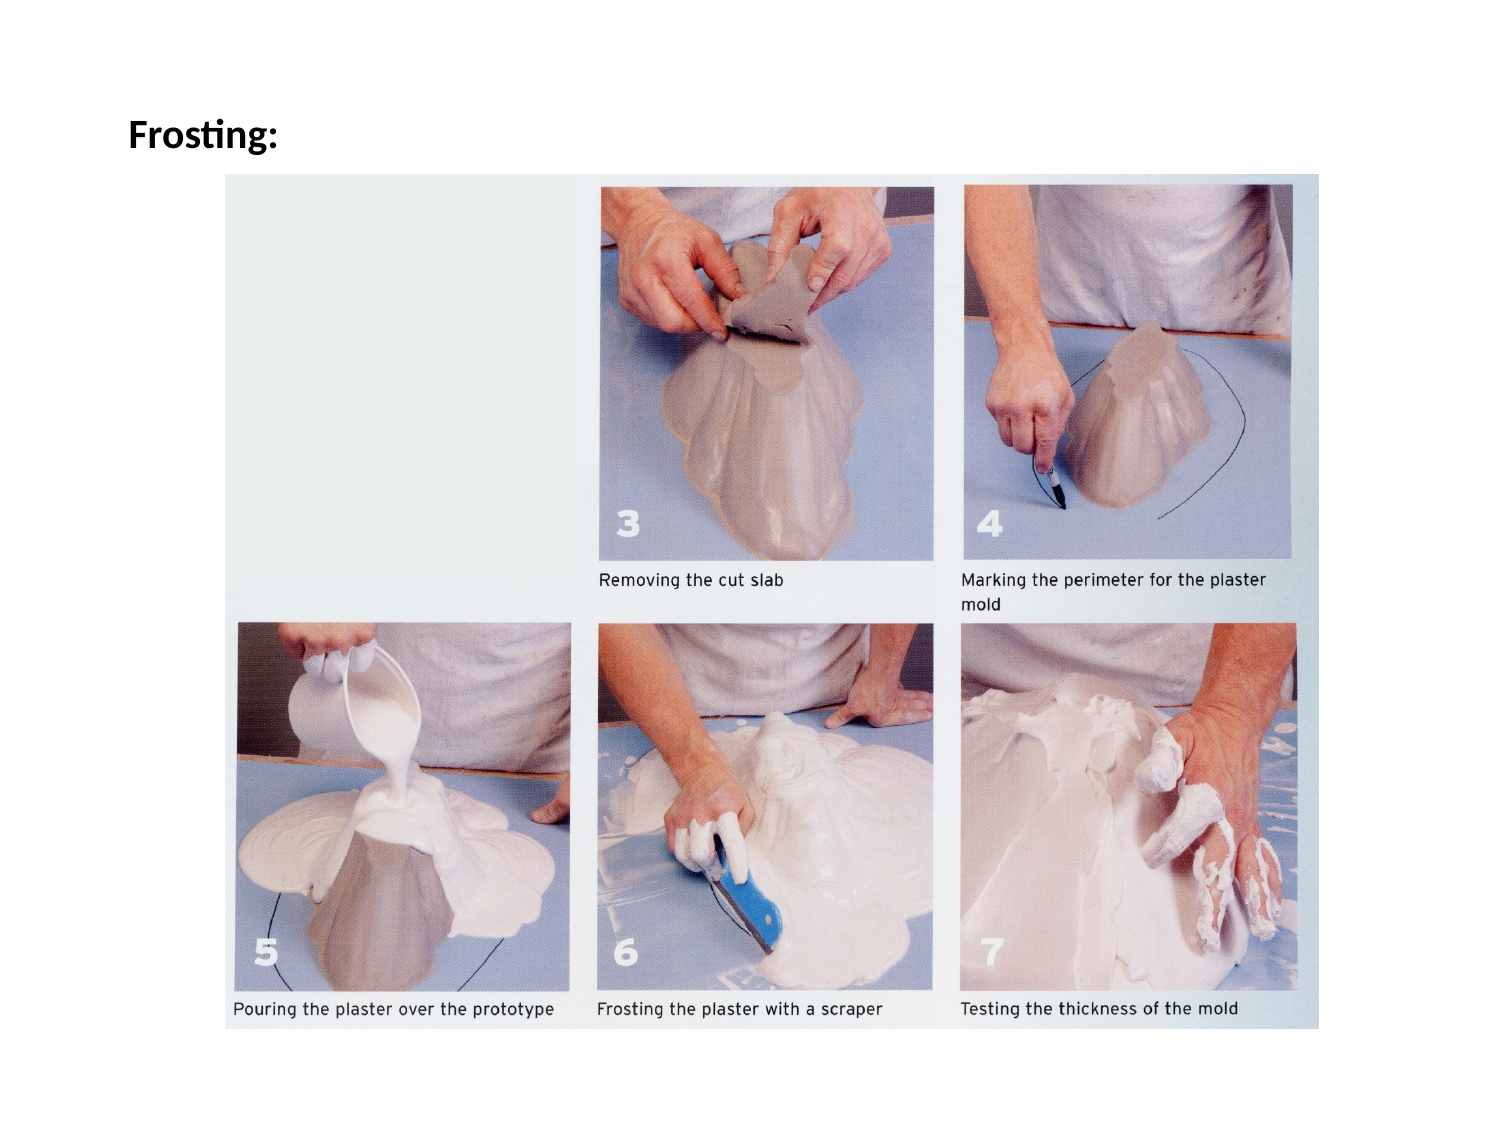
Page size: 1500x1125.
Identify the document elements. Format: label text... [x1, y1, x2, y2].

text_box Frosting: [113, 99, 294, 165]
picture [224, 174, 1320, 1029]
